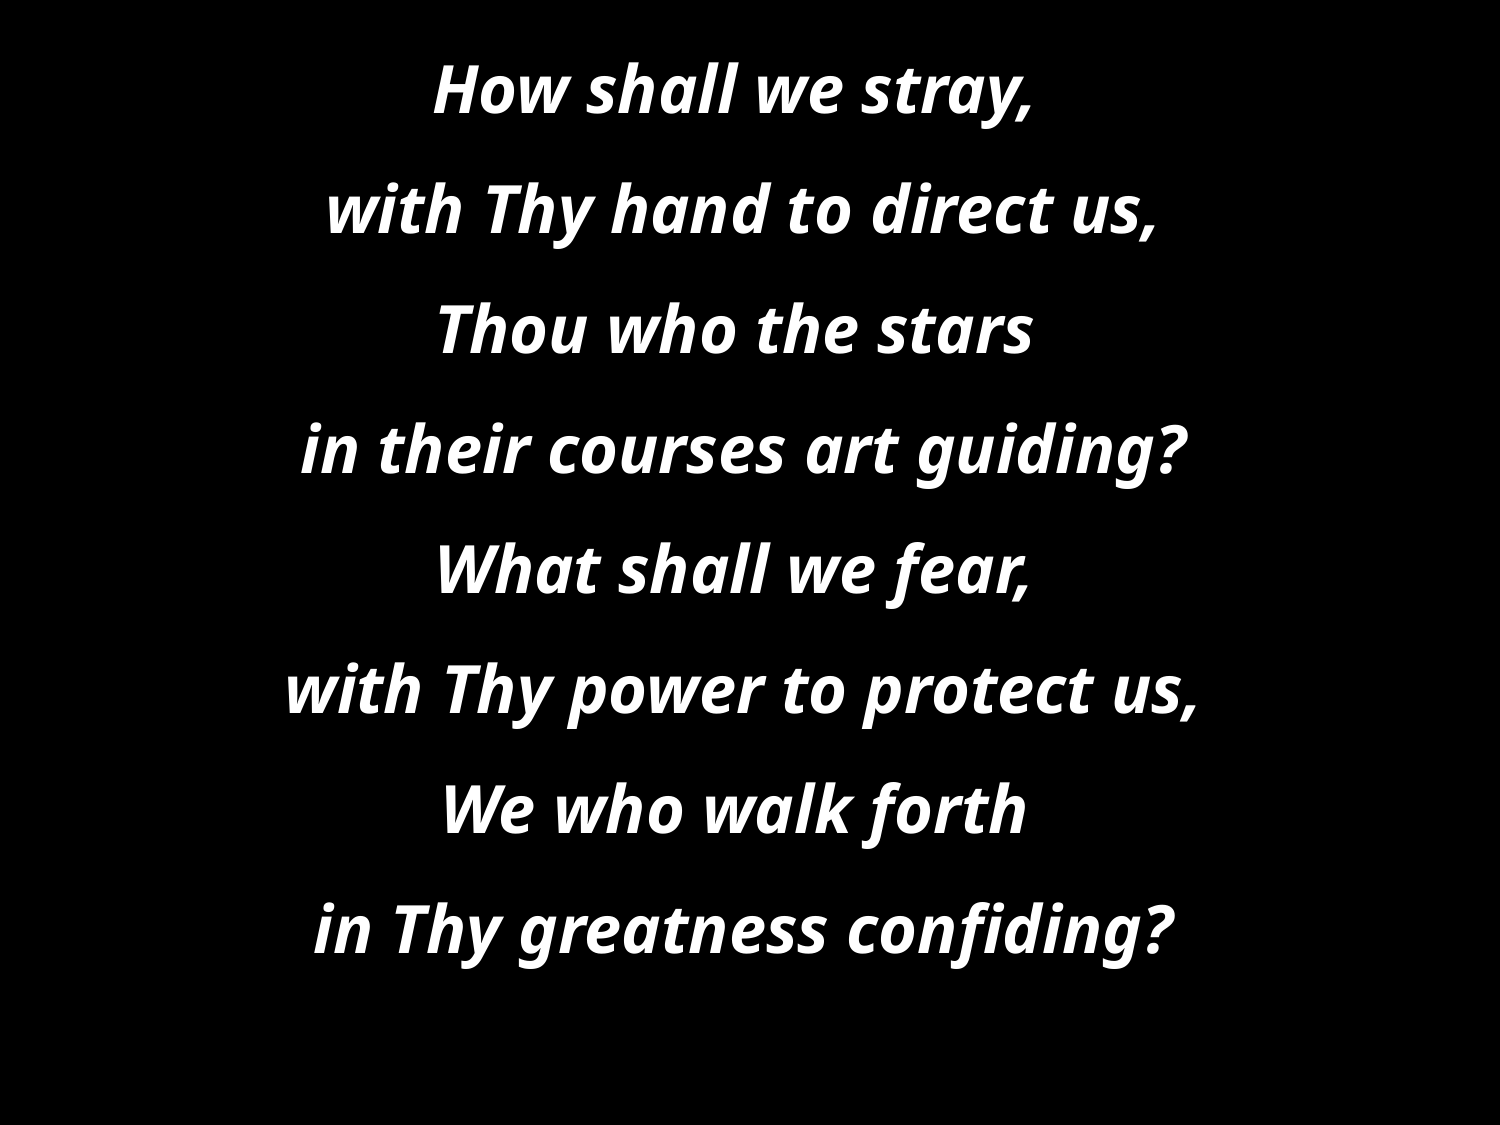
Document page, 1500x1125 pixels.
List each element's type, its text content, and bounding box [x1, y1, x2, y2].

text_box How shall we stray, with Thy hand to direct us, Thou who the stars in their courses art guiding? What shall we fear, with Thy power to protect us, We who walk forth in Thy greatness confiding? [0, 0, 1500, 975]
